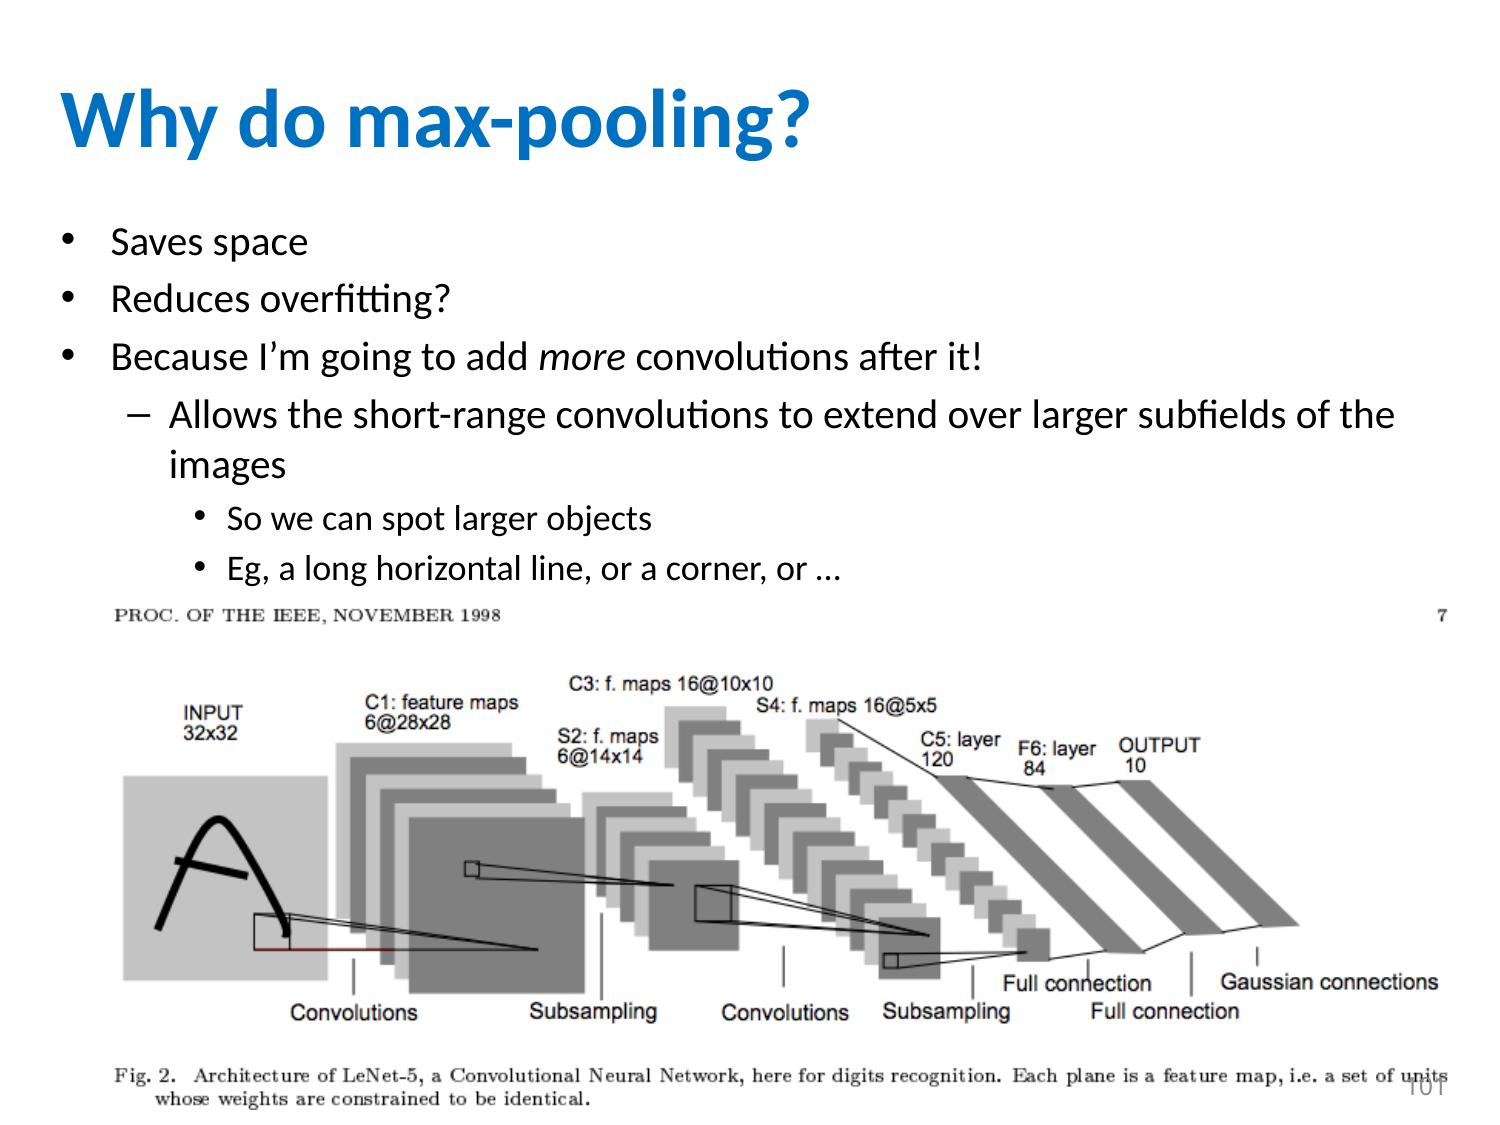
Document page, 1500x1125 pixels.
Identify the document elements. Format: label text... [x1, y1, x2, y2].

list Saves space Reduces overfitting? Because I’m going to add more convolutions after it! Allows the short-range convolutions to extend over larger subfields of the images So we can spot larger objects Eg, a long horizontal line, or a corner, or … [45, 206, 1465, 598]
picture [92, 597, 1472, 1110]
title Why do max-pooling? [45, 47, 1465, 180]
